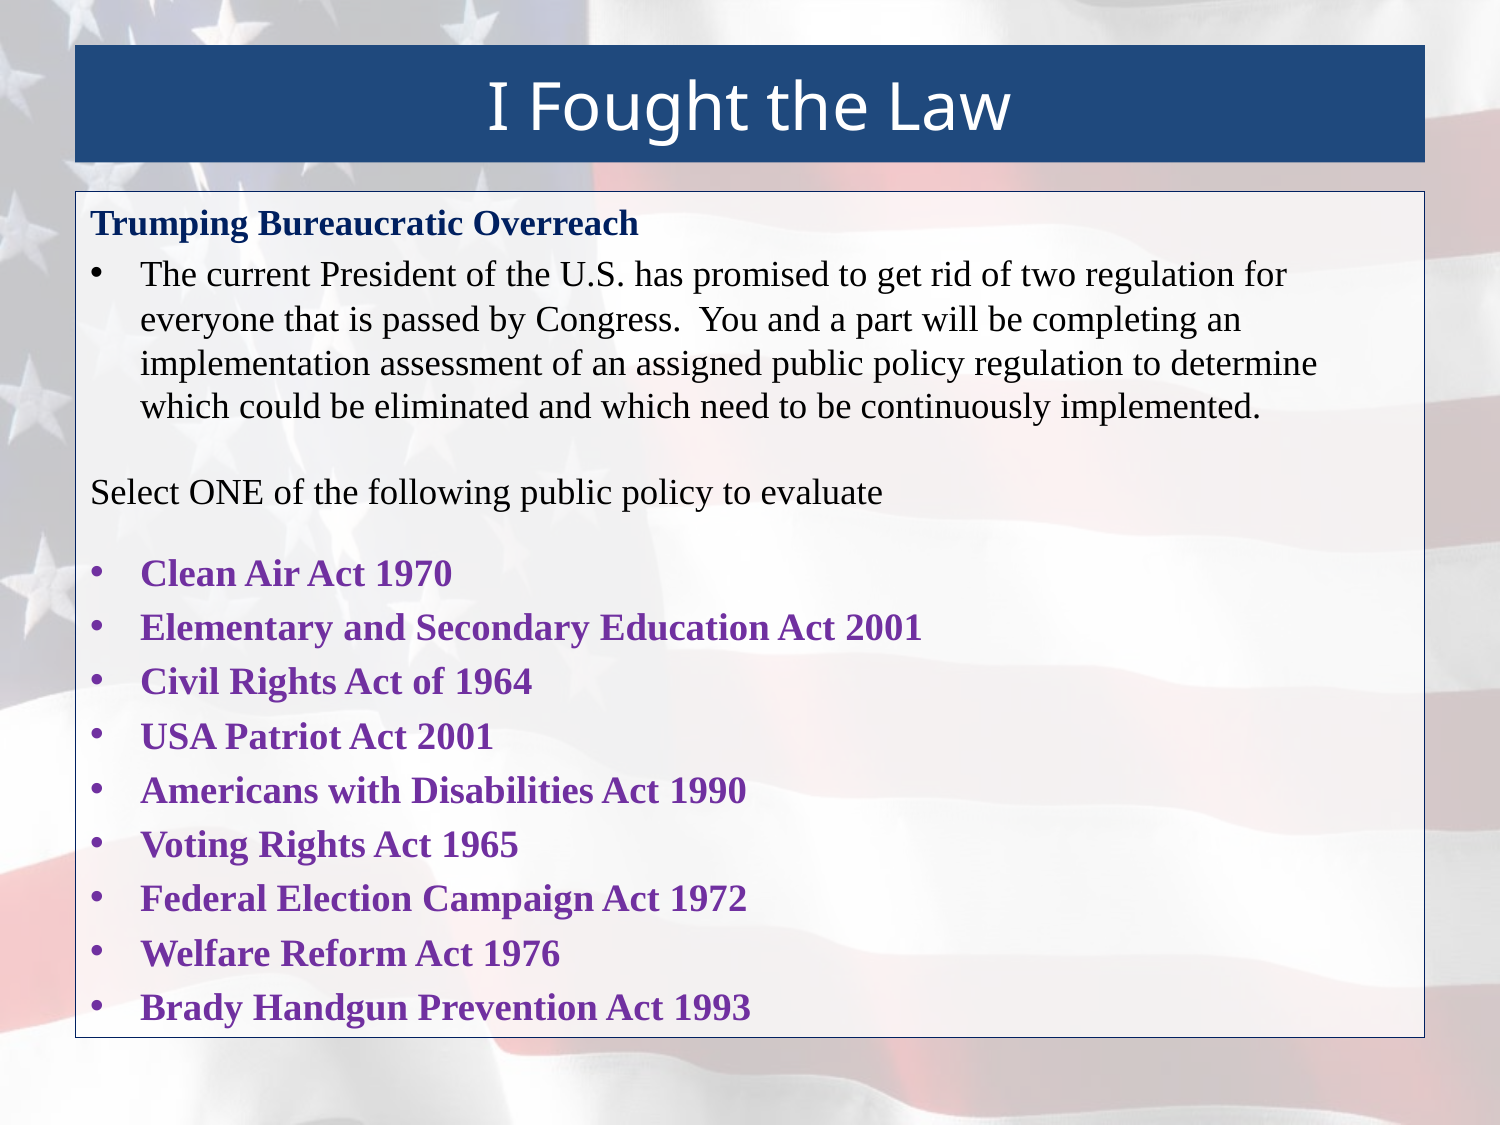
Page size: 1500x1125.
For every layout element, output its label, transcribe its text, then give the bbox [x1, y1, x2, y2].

list Trumping Bureaucratic Overreach The current President of the U.S. has promised to get rid of two regulation for everyone that is passed by Congress. You and a part will be completing an implementation assessment of an assigned public policy regulation to determine which could be eliminated and which need to be continuously implemented. Select ONE of the following public policy to evaluate Clean Air Act 1970 Elementary and Secondary Education Act 2001 Civil Rights Act of 1964 USA Patriot Act 2001 Americans with Disabilities Act 1990 Voting Rights Act 1965 Federal Election Campaign Act 1972 Welfare Reform Act 1976 Brady Handgun Prevention Act 1993 [75, 191, 1425, 1038]
title I Fought the Law [75, 45, 1425, 163]
